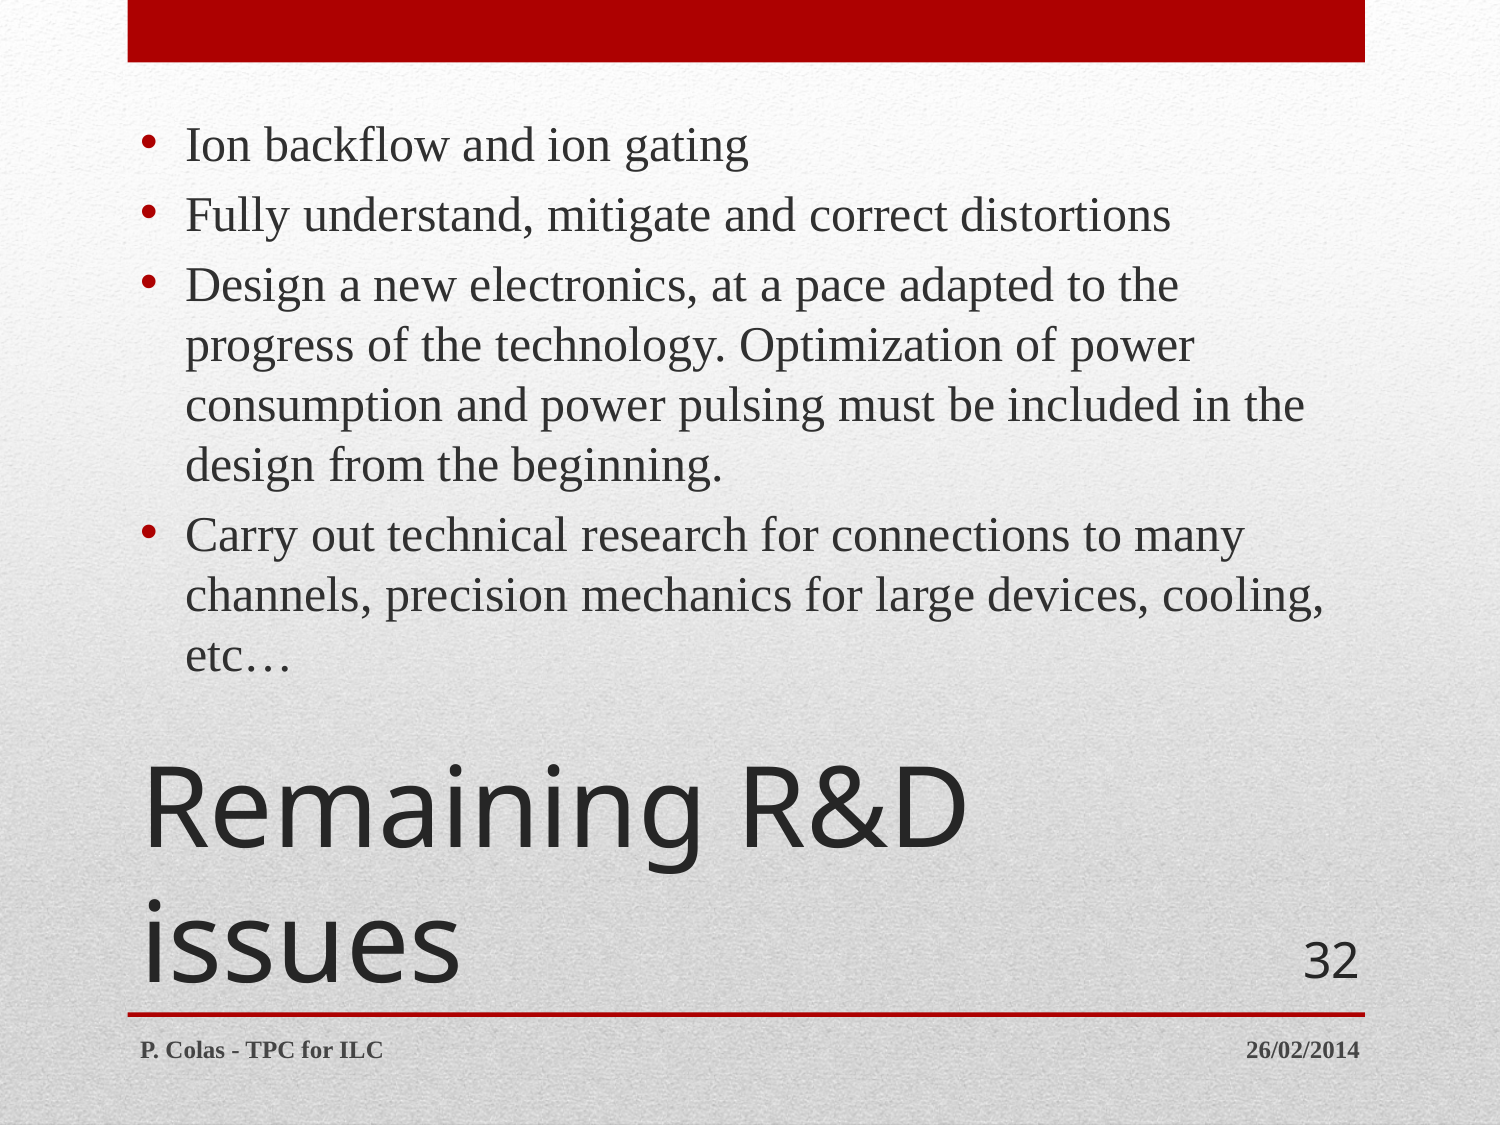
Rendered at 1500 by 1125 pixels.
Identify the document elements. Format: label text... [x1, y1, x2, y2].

list Ion backflow and ion gating Fully understand, mitigate and correct distortions Design a new electronics, at a pace adapted to the progress of the technology. Optimization of power consumption and power pulsing must be included in the design from the beginning. Carry out technical research for connections to many channels, precision mechanics for large devices, cooling, etc… [125, 112, 1363, 750]
footer P. Colas - TPC for ILC [125, 1018, 925, 1079]
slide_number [1025, 1018, 1375, 1079]
title Remaining R&D issues [125, 750, 1238, 1013]
slide_number 32 [1250, 933, 1375, 993]
